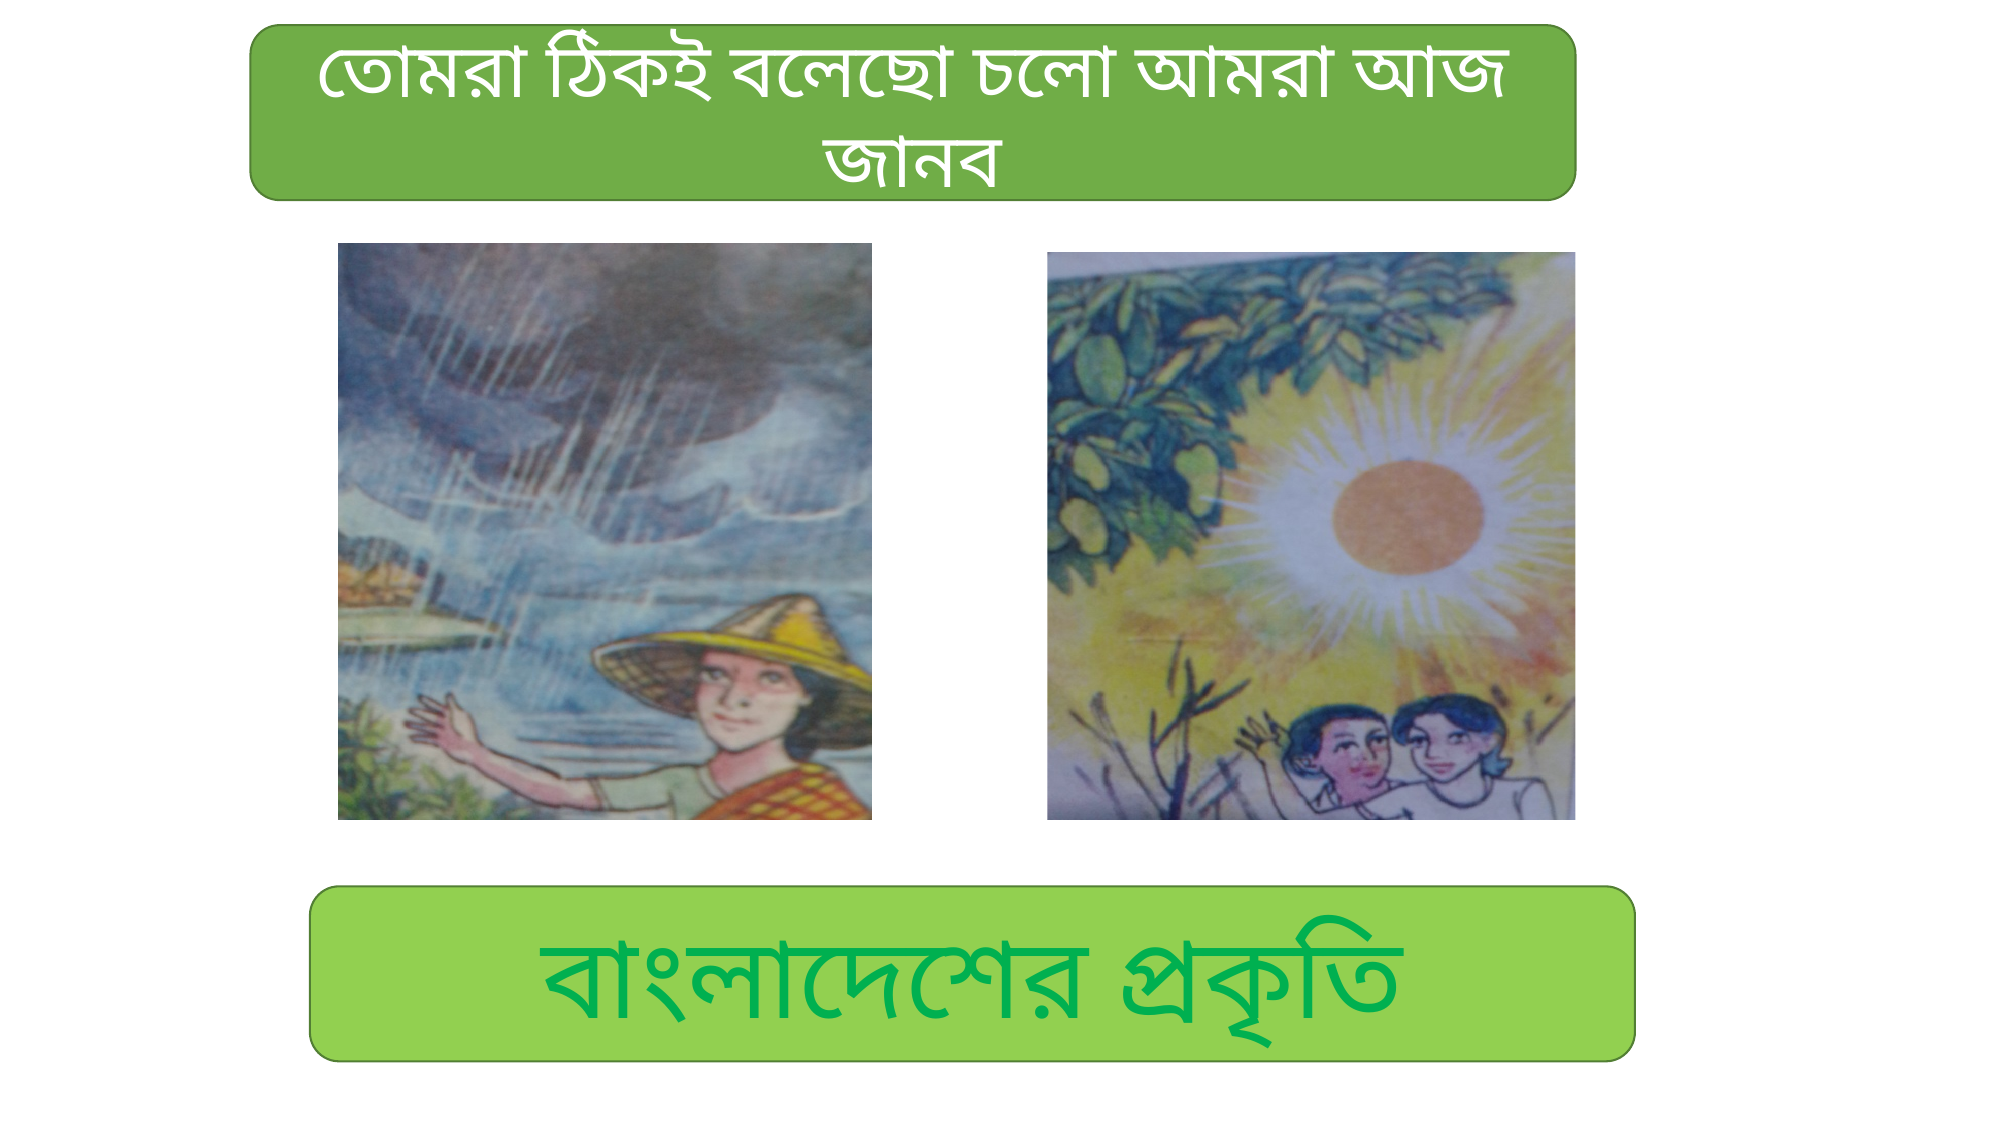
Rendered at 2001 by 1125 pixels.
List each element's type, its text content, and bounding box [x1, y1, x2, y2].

text_box বাংলাদেশের প্রকৃতি [308, 885, 1636, 1063]
picture [1047, 252, 1576, 820]
text_box তোমরা ঠিকই বলেছো চলো আমরা আজ জানব [249, 24, 1577, 202]
picture [338, 243, 872, 820]
